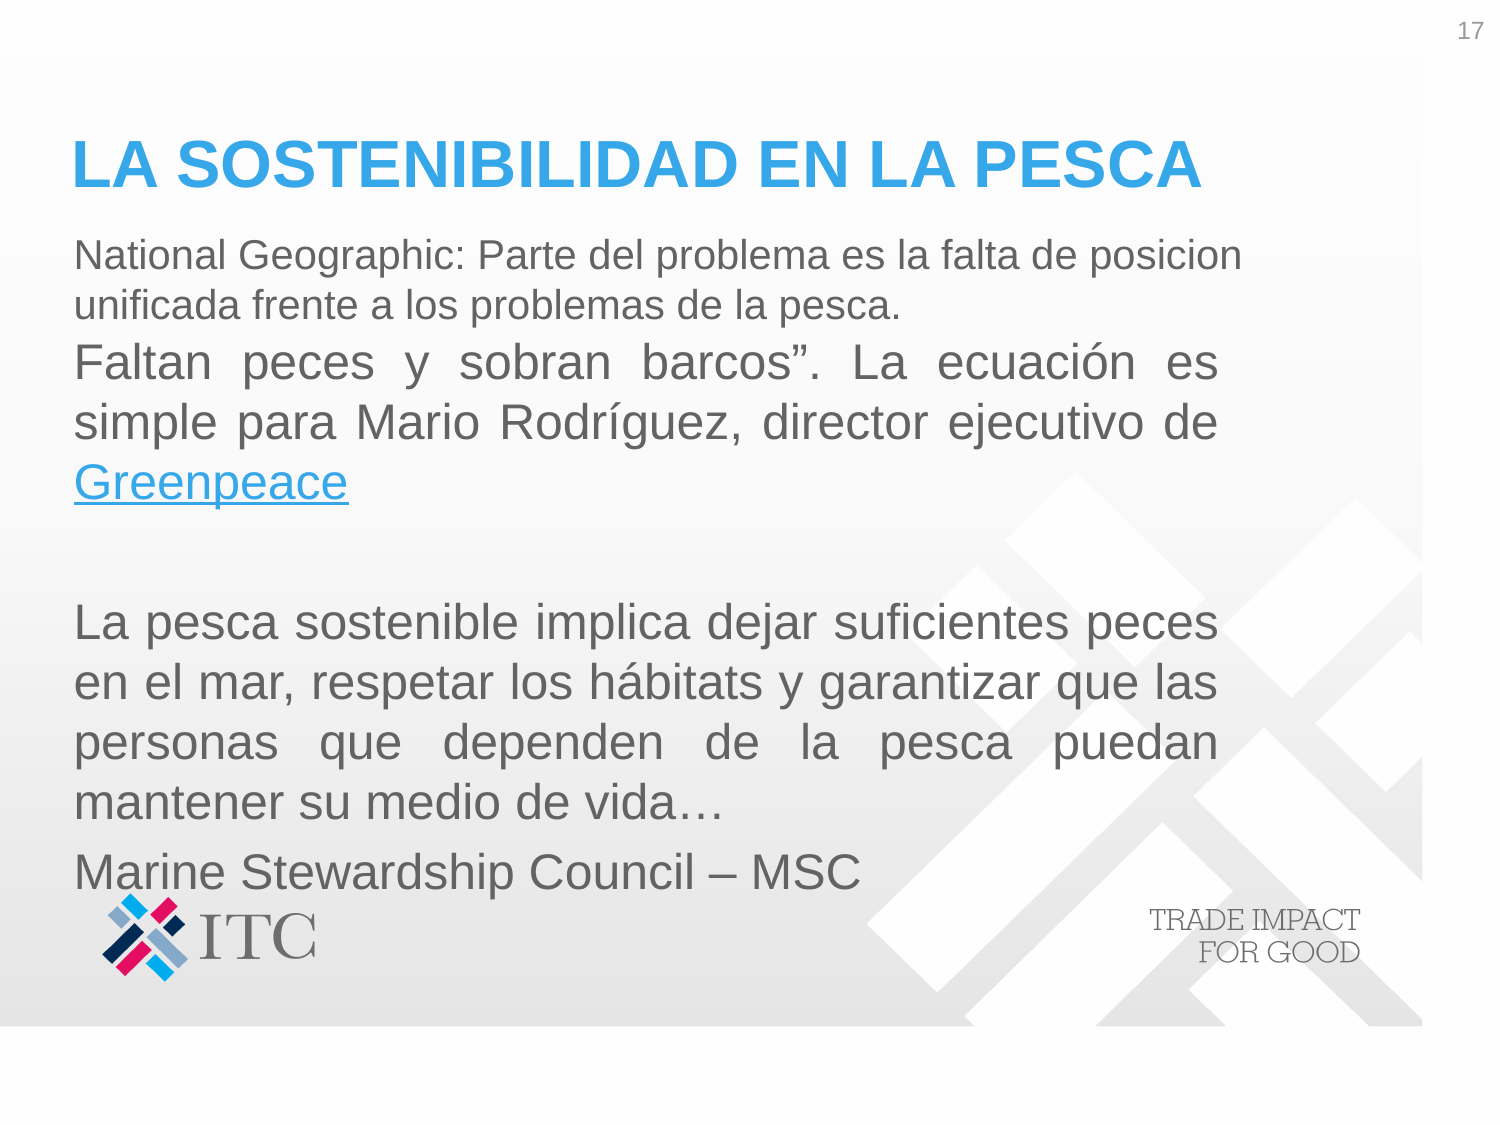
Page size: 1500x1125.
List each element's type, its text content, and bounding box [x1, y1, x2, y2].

title LA SOSTENIBILIDAD EN LA PESCA [56, 113, 1282, 265]
list National Geographic: Parte del problema es la falta de posicion unificada frente a los problemas de la pesca. [58, 219, 1329, 965]
picture [0, 0, 1500, 1125]
slide_number 17 [1394, 0, 1500, 60]
